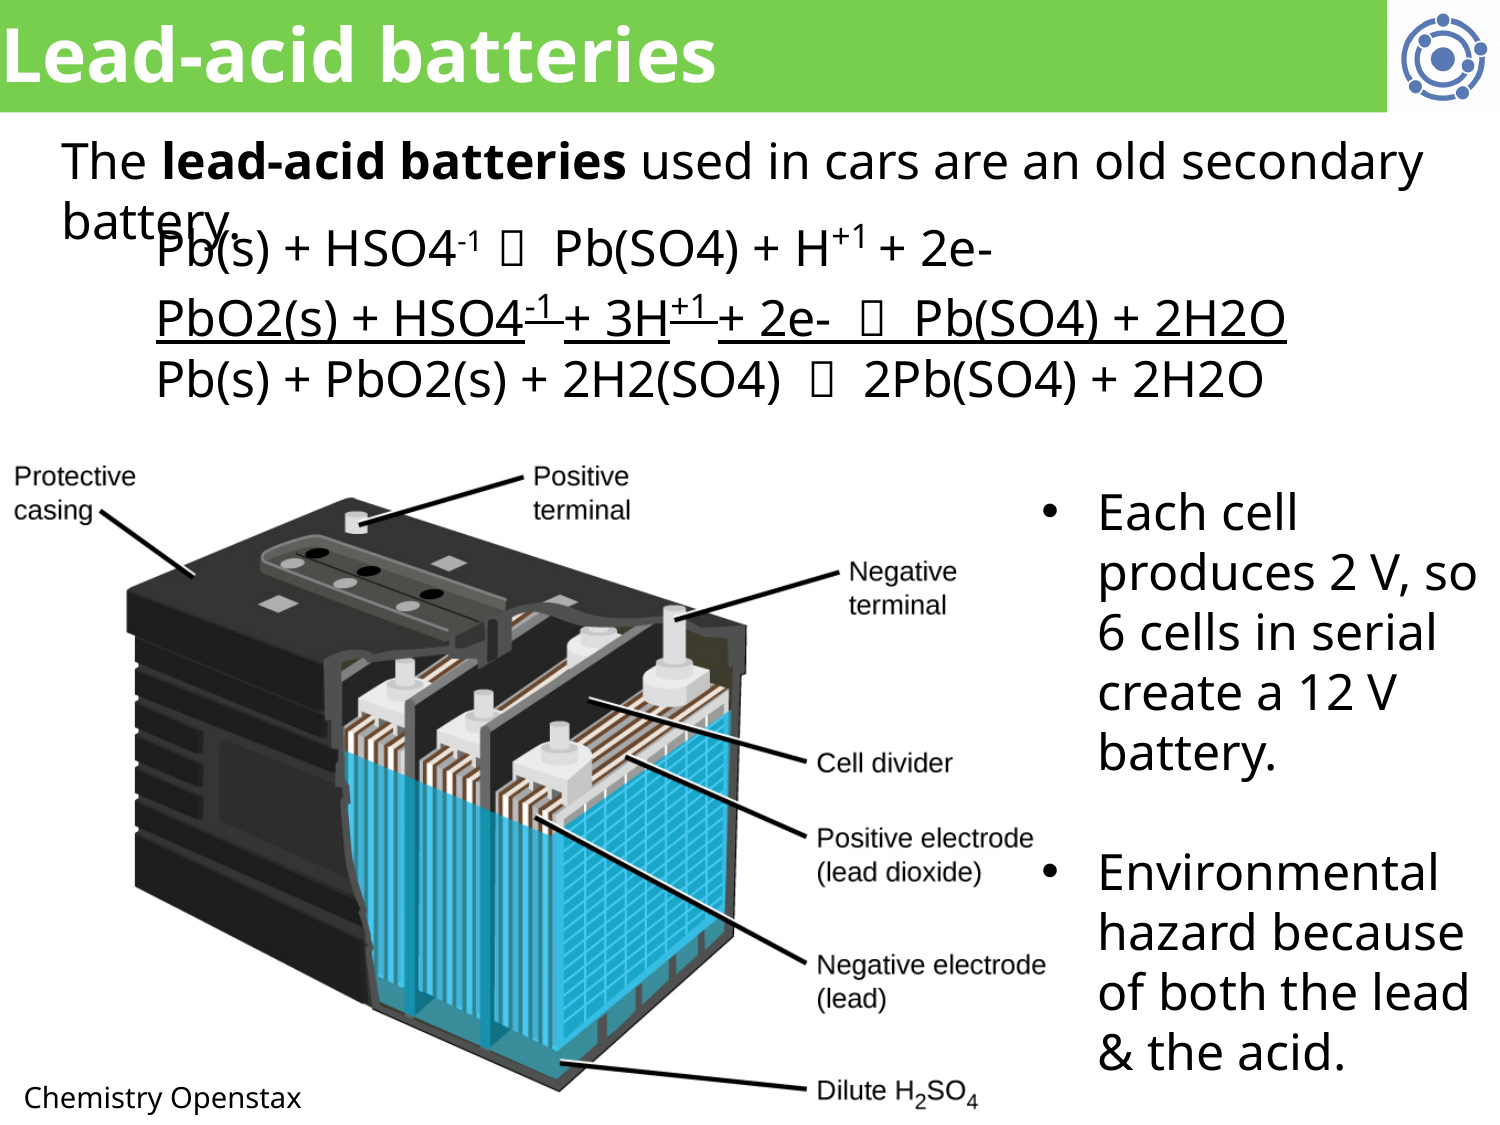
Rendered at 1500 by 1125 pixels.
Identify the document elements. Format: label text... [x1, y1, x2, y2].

picture [0, 449, 1073, 1125]
text_box Pb(s) + HSO4-1  Pb(SO4) + H+1 + 2e- PbO2(s) + HSO4-1 + 3H+1 + 2e-  Pb(SO4) + 2H2O Pb(s) + PbO2(s) + 2H2(SO4)  2Pb(SO4) + 2H2O [140, 200, 1307, 416]
picture [1387, 0, 1500, 114]
text_box [0, 0, 1387, 113]
text_box Each cell produces 2 V, so 6 cells in serial create a 12 V battery. Environmental hazard because of both the lead & the acid. [1073, 472, 1497, 1088]
text_box Lead-acid batteries [0, 0, 733, 105]
text_box The lead-acid batteries used in cars are an old secondary battery. [46, 122, 1462, 258]
